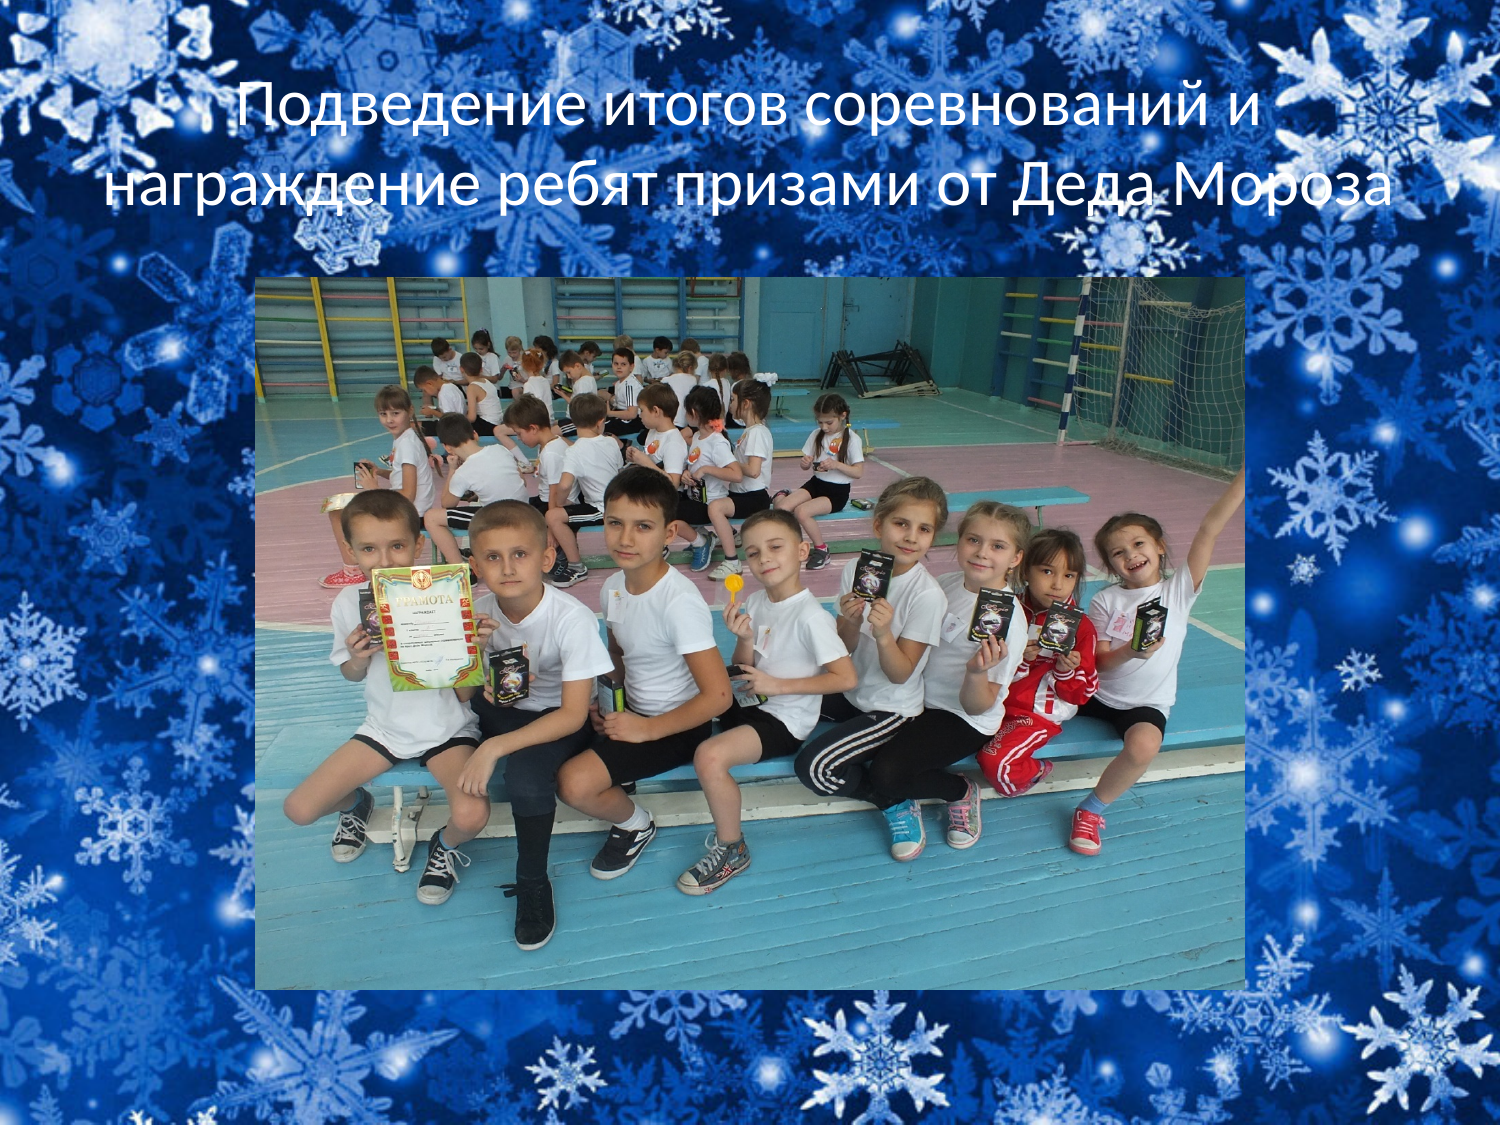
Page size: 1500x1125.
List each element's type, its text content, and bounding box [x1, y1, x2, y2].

title Подведение итогов соревнований и награждение ребят призами от Деда Мороза [75, 45, 1425, 233]
picture [0, 0, 1500, 1125]
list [254, 277, 1246, 990]
